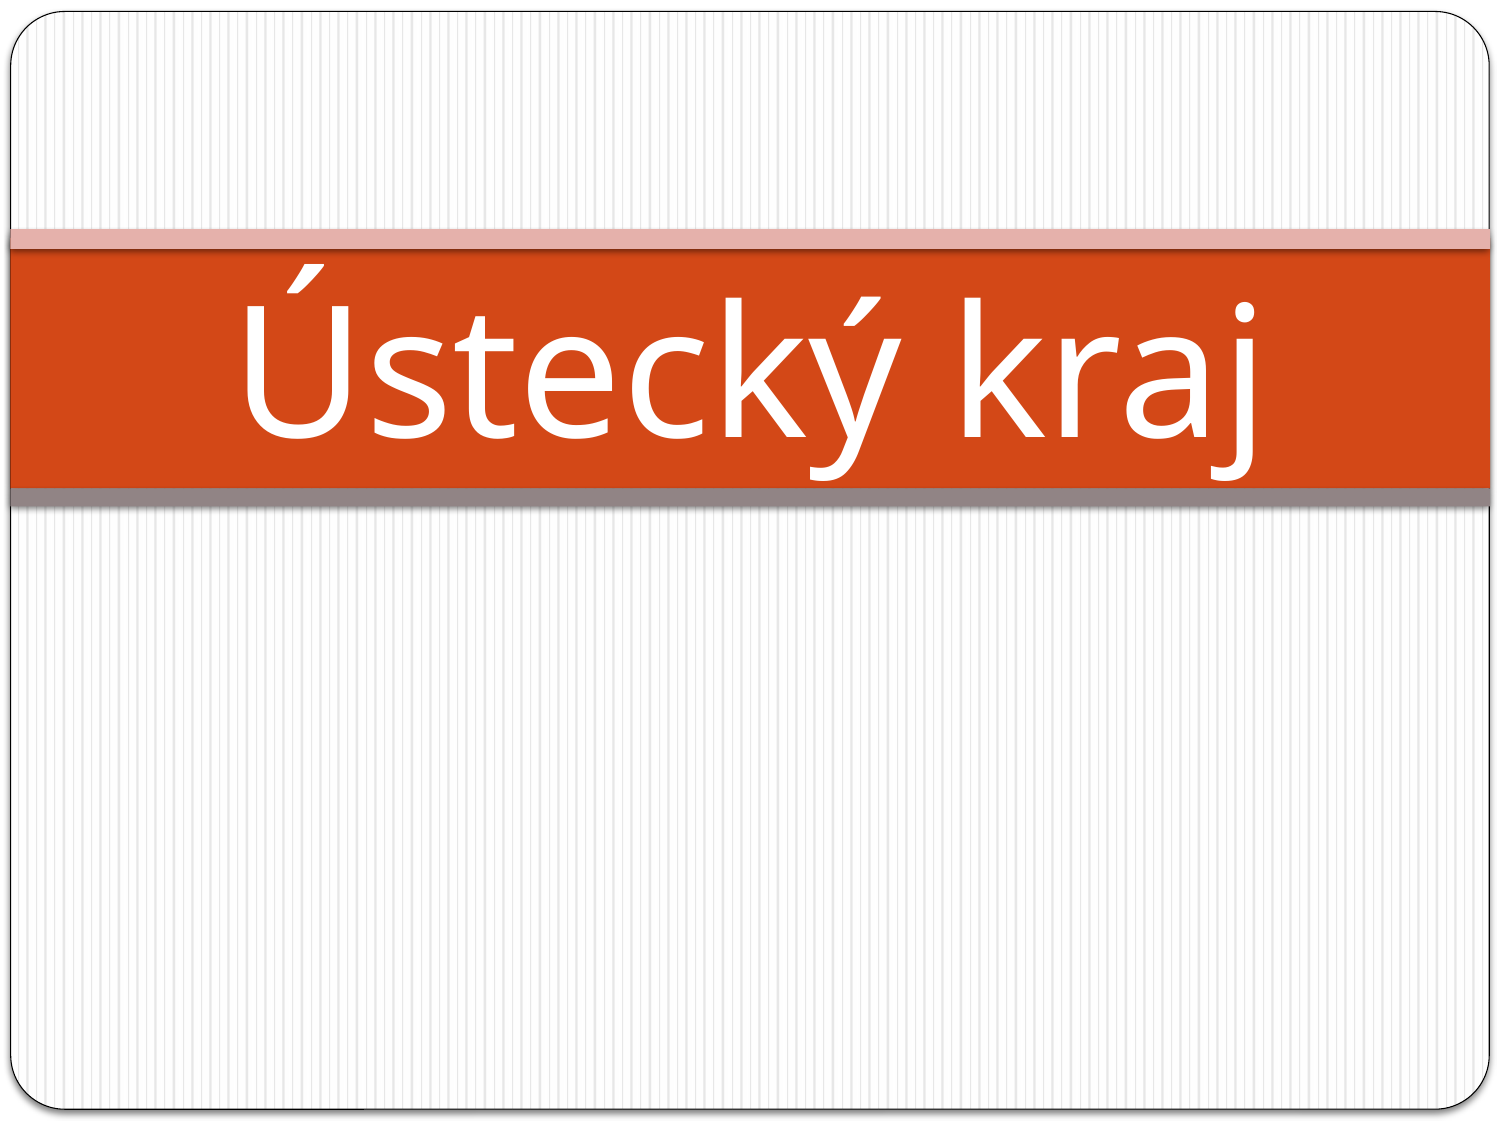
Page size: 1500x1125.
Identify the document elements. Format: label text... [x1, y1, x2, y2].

title Ústecký kraj [75, 247, 1425, 489]
